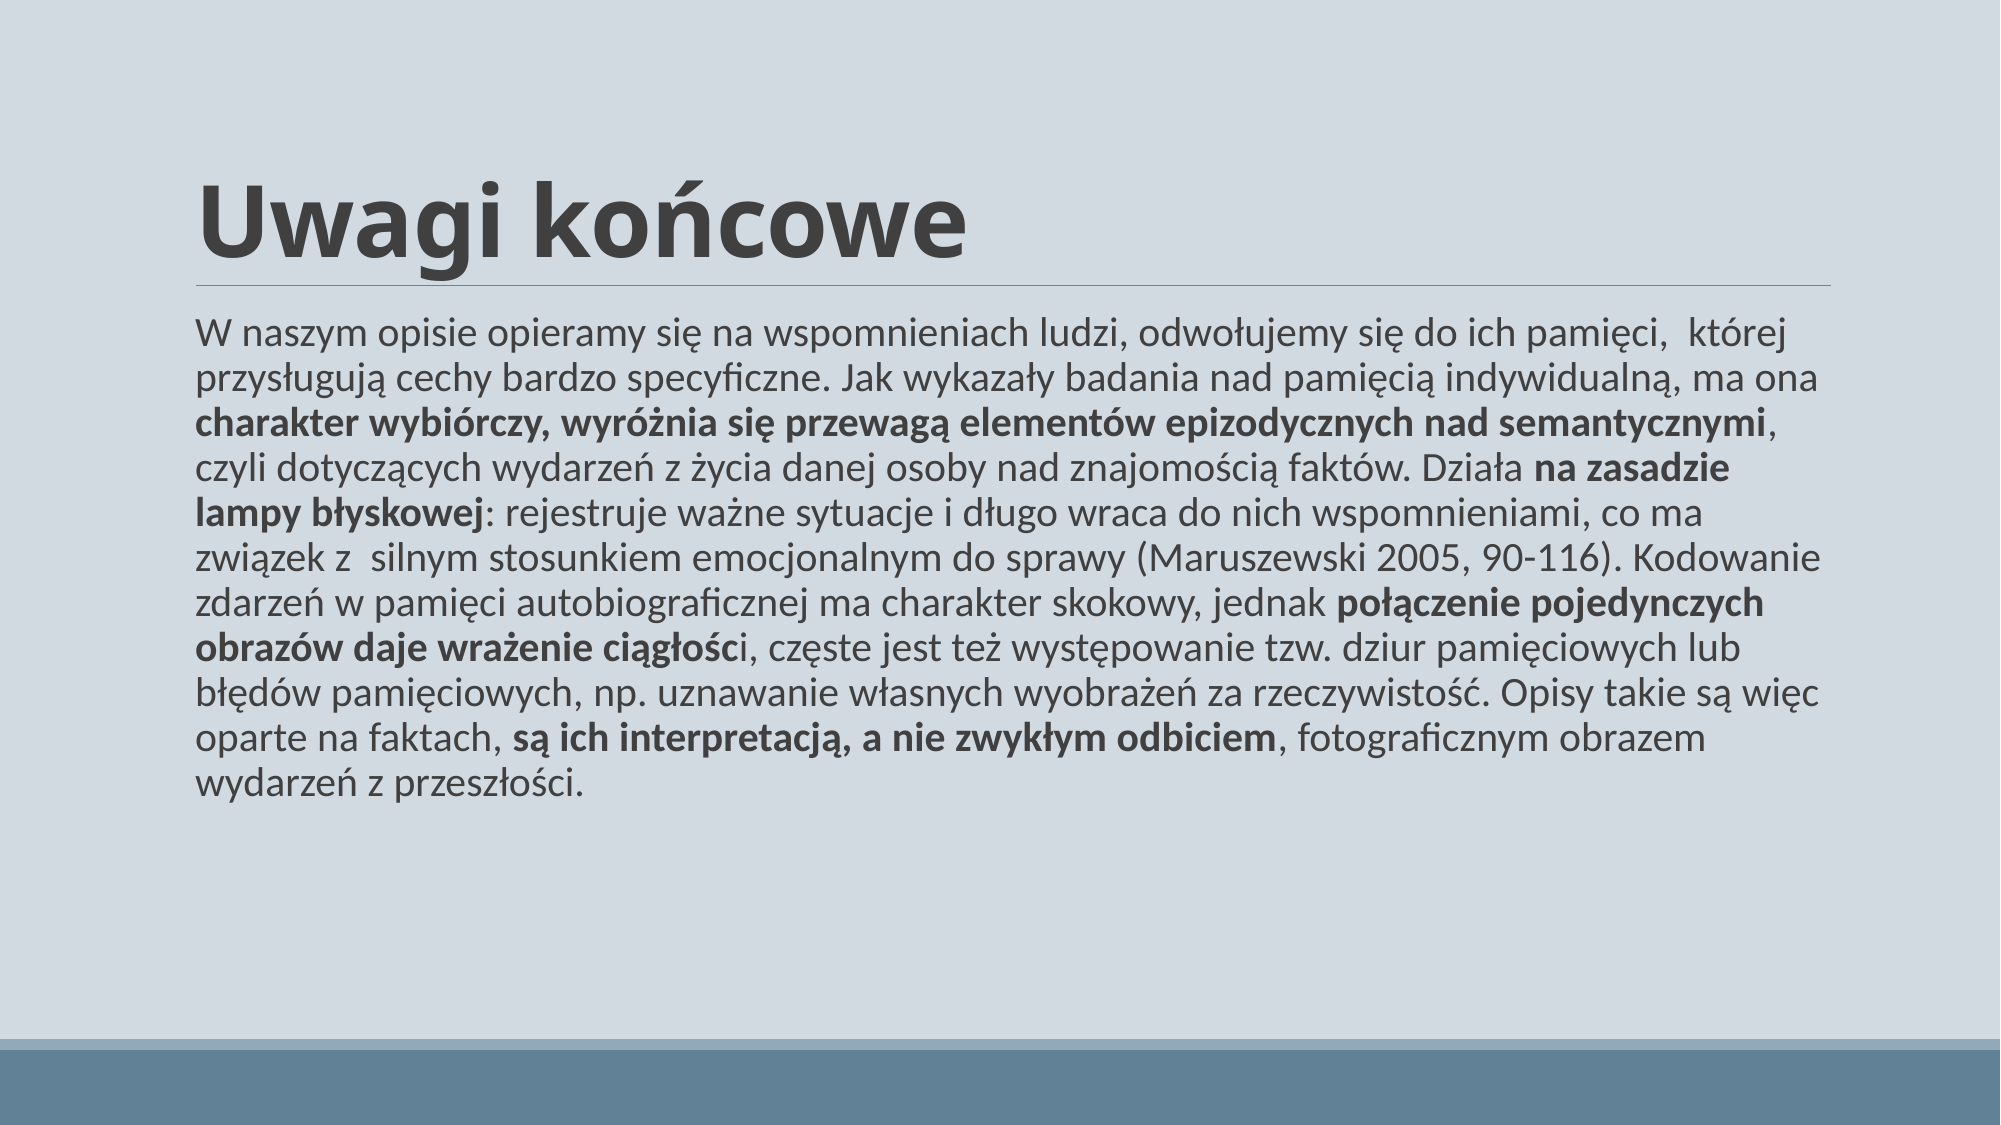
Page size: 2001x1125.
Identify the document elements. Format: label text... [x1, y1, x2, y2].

title Uwagi końcowe [180, 47, 1830, 285]
list W naszym opisie opieramy się na wspomnieniach ludzi, odwołujemy się do ich pamięci, której przysługują cechy bardzo specyficzne. Jak wykazały badania nad pamięcią indywidualną, ma ona charakter wybiórczy, wyróżnia się przewagą elementów epizodycznych nad semantycznymi, czyli dotyczących wydarzeń z życia danej osoby nad znajomością faktów. Działa na zasadzie lampy błyskowej: rejestruje ważne sytuacje i długo wraca do nich wspomnieniami, co ma związek z silnym stosunkiem emocjonalnym do sprawy (Maruszewski 2005, 90-116). Kodowanie zdarzeń w pamięci autobiograficznej ma charakter skokowy, jednak połączenie pojedynczych obrazów daje wrażenie ciągłości, częste jest też występowanie tzw. dziur pamięciowych lub błędów pamięciowych, np. uznawanie własnych wyobrażeń za rzeczywistość. Opisy takie są więc oparte na faktach, są ich interpretacją, a nie zwykłym odbiciem, fotograficznym obrazem wydarzeń z przeszłości. [180, 302, 1830, 963]
